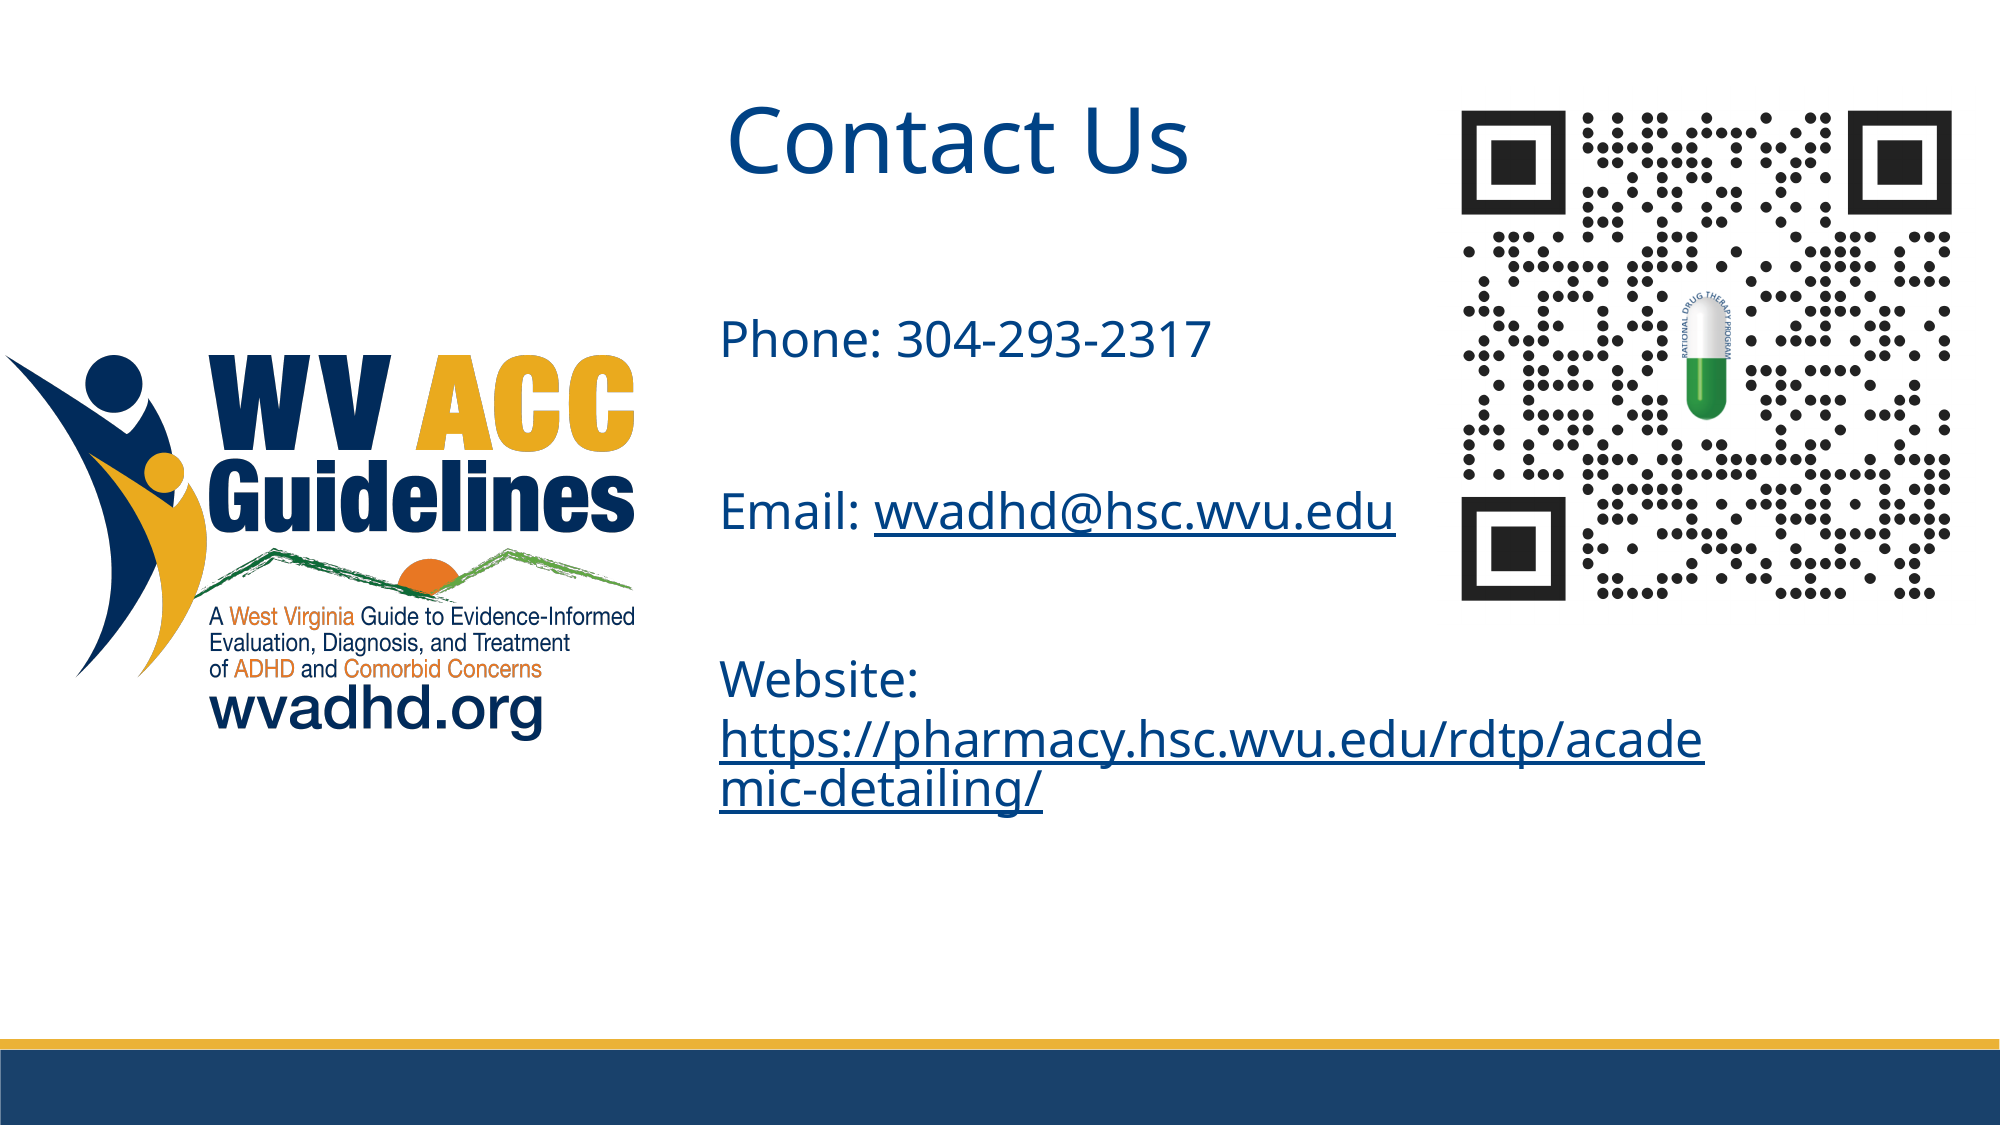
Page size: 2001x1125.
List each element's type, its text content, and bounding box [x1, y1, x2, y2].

text_box Contact Us Phone: 304-293-2317 Email: wvadhd@hsc.wvu.edu Website: https://pharmacy.hsc.wvu.edu/rdtp/academic-detailing/ [689, 86, 1755, 949]
picture [4, 355, 634, 742]
picture [1436, 85, 1976, 626]
